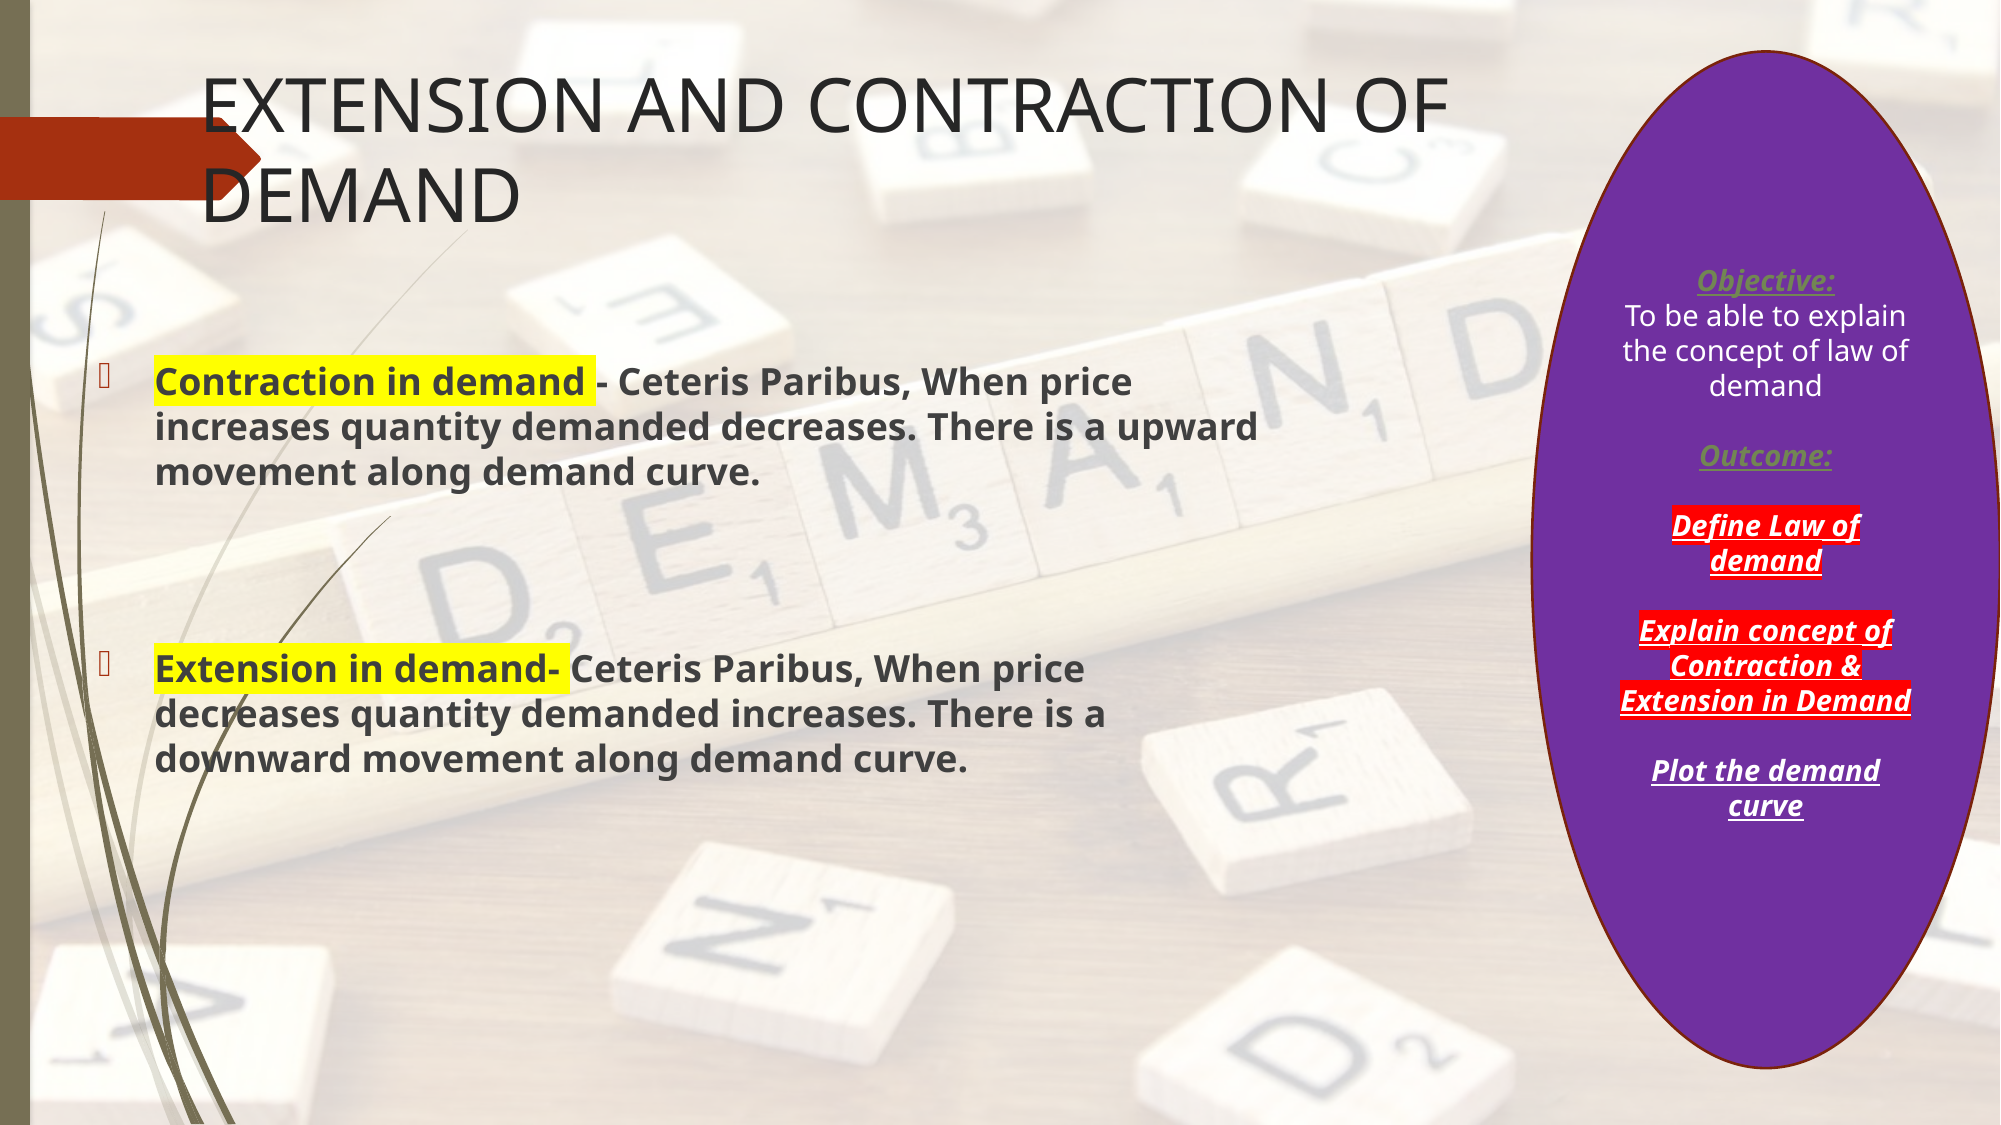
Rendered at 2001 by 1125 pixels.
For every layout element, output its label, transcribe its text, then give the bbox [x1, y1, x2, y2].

text_box Objective: To be able to explain the concept of law of demand Outcome: Define Law of demand Explain concept of Contraction & Extension in Demand Plot the demand curve [1530, 50, 2000, 1070]
title EXTENSION AND CONTRACTION OF DEMAND [184, 50, 1514, 252]
list Contraction in demand - Ceteris Paribus, When price increases quantity demanded decreases. There is a upward movement along demand curve. Extension in demand- Ceteris Paribus, When price decreases quantity demanded increases. There is a downward movement along demand curve. [83, 350, 1288, 970]
